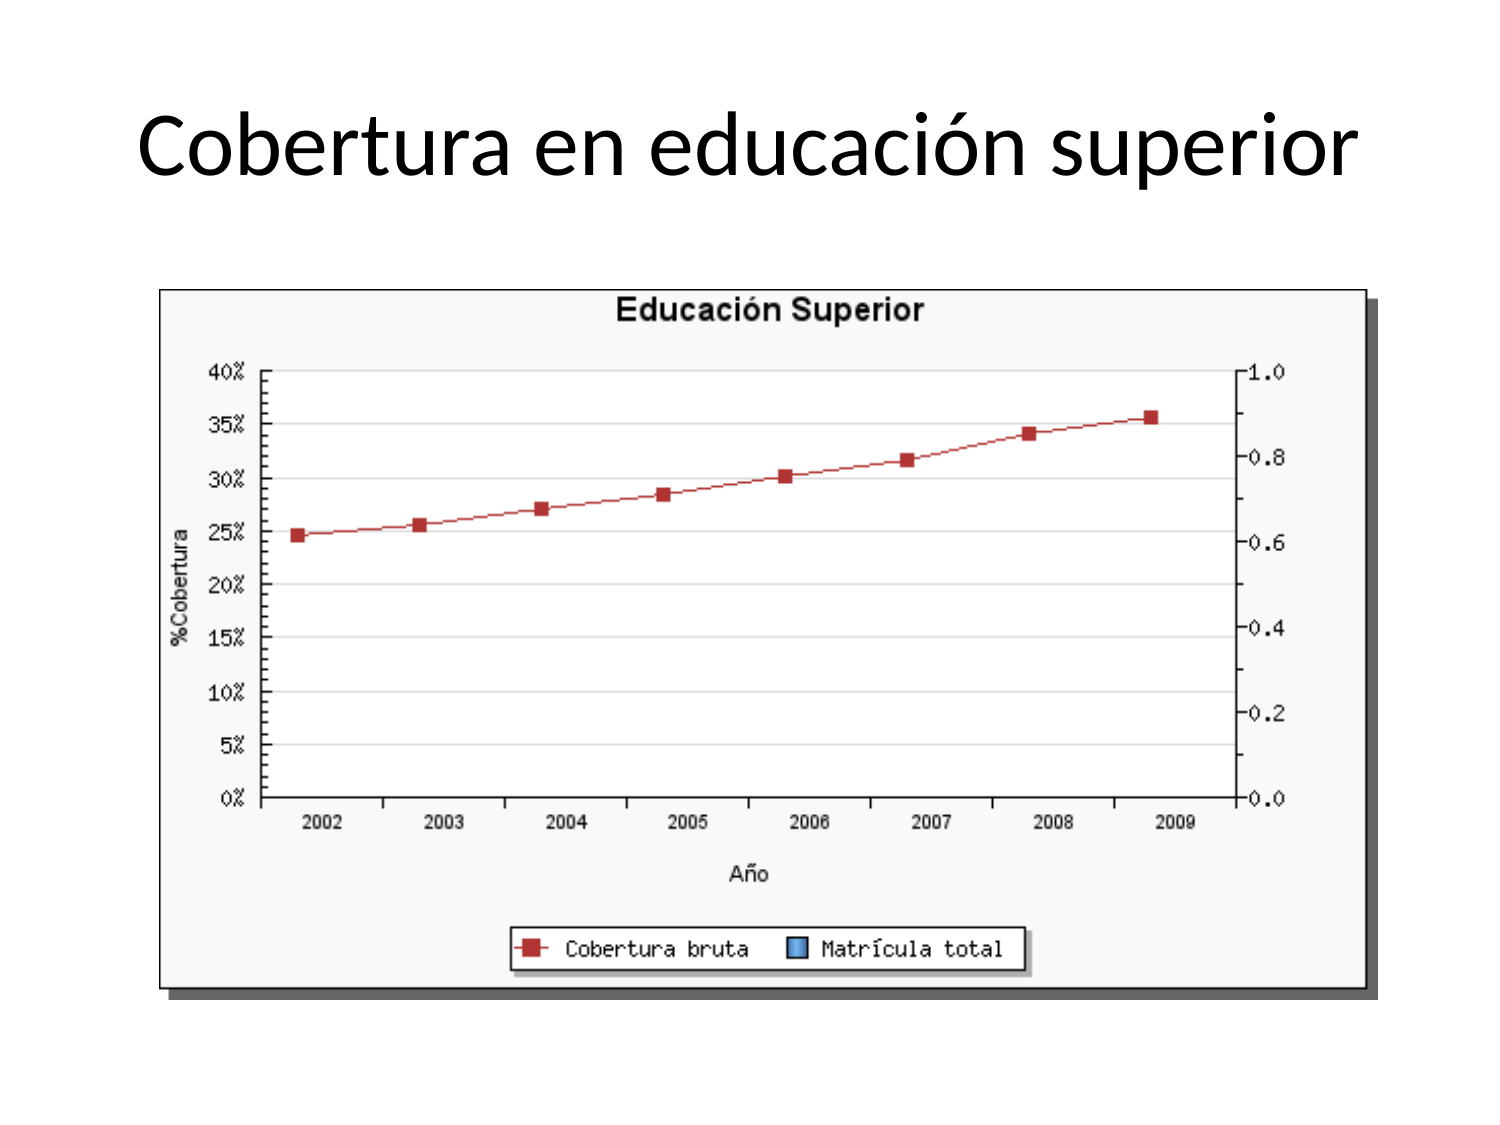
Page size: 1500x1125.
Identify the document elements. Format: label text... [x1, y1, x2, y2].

title Cobertura en educación superior [75, 45, 1425, 233]
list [159, 288, 1378, 1000]
